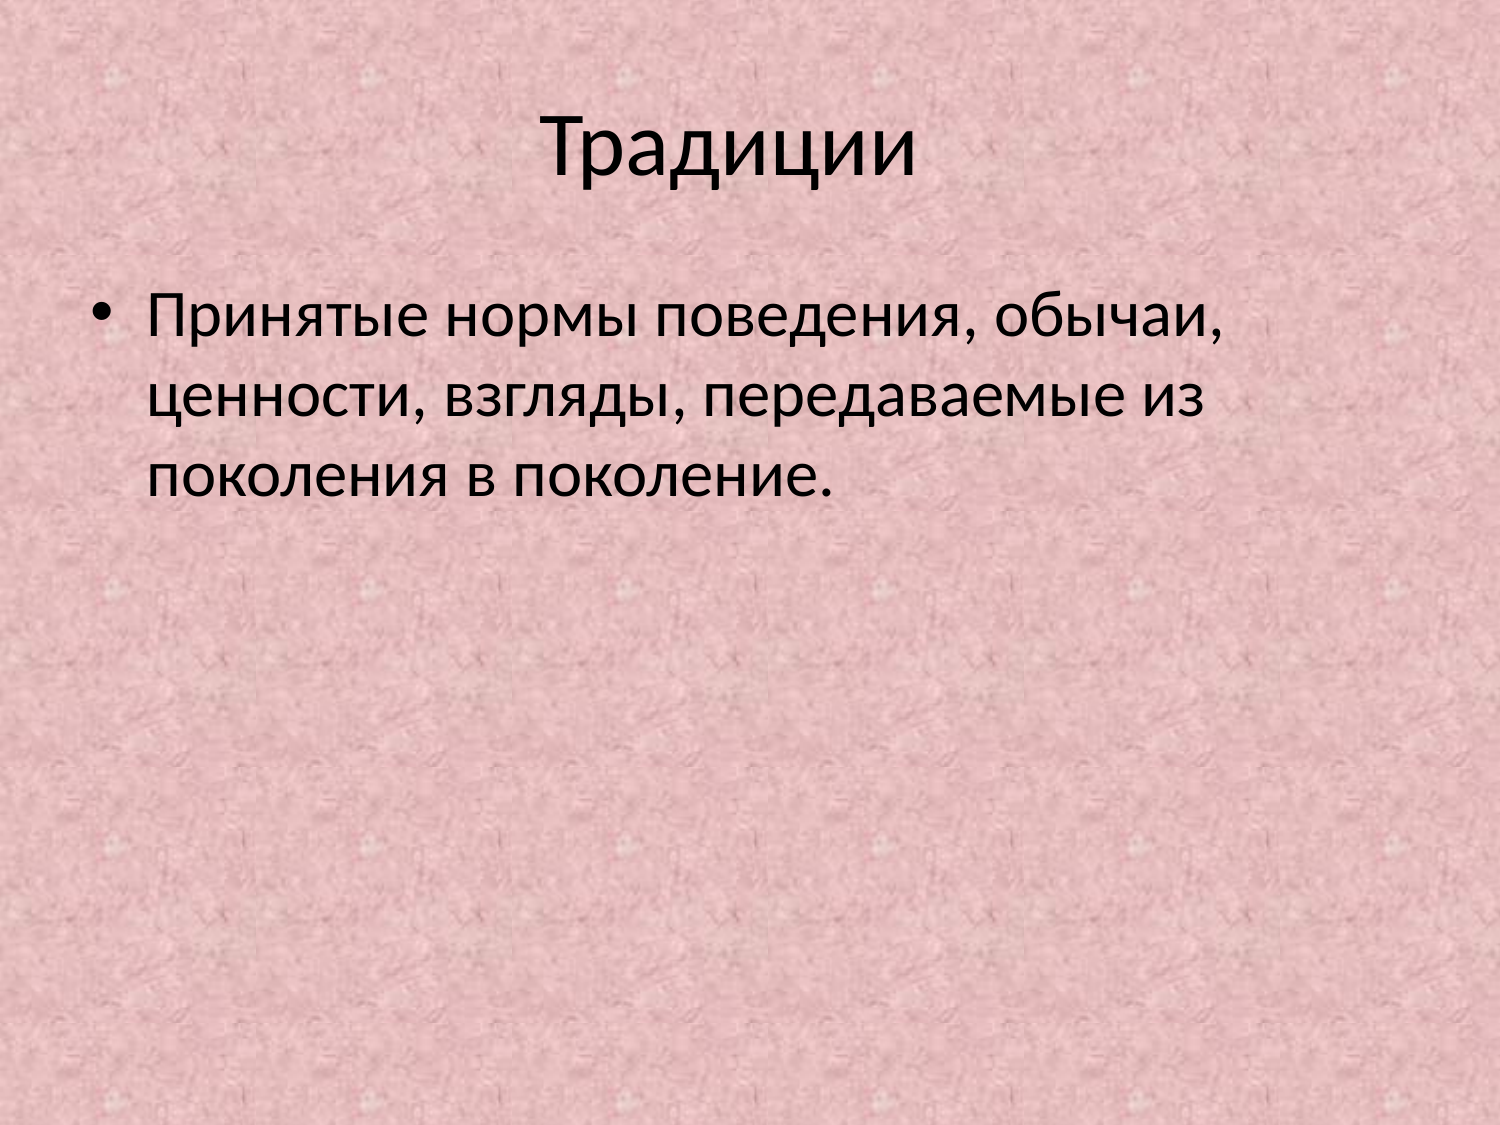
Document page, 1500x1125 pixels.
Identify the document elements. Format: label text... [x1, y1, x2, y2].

picture [0, 0, 1500, 1125]
list Принятые нормы поведения, обычаи, ценности, взгляды, передаваемые из поколения в поколение. [75, 262, 1425, 1005]
title Традиции [75, 45, 1425, 233]
